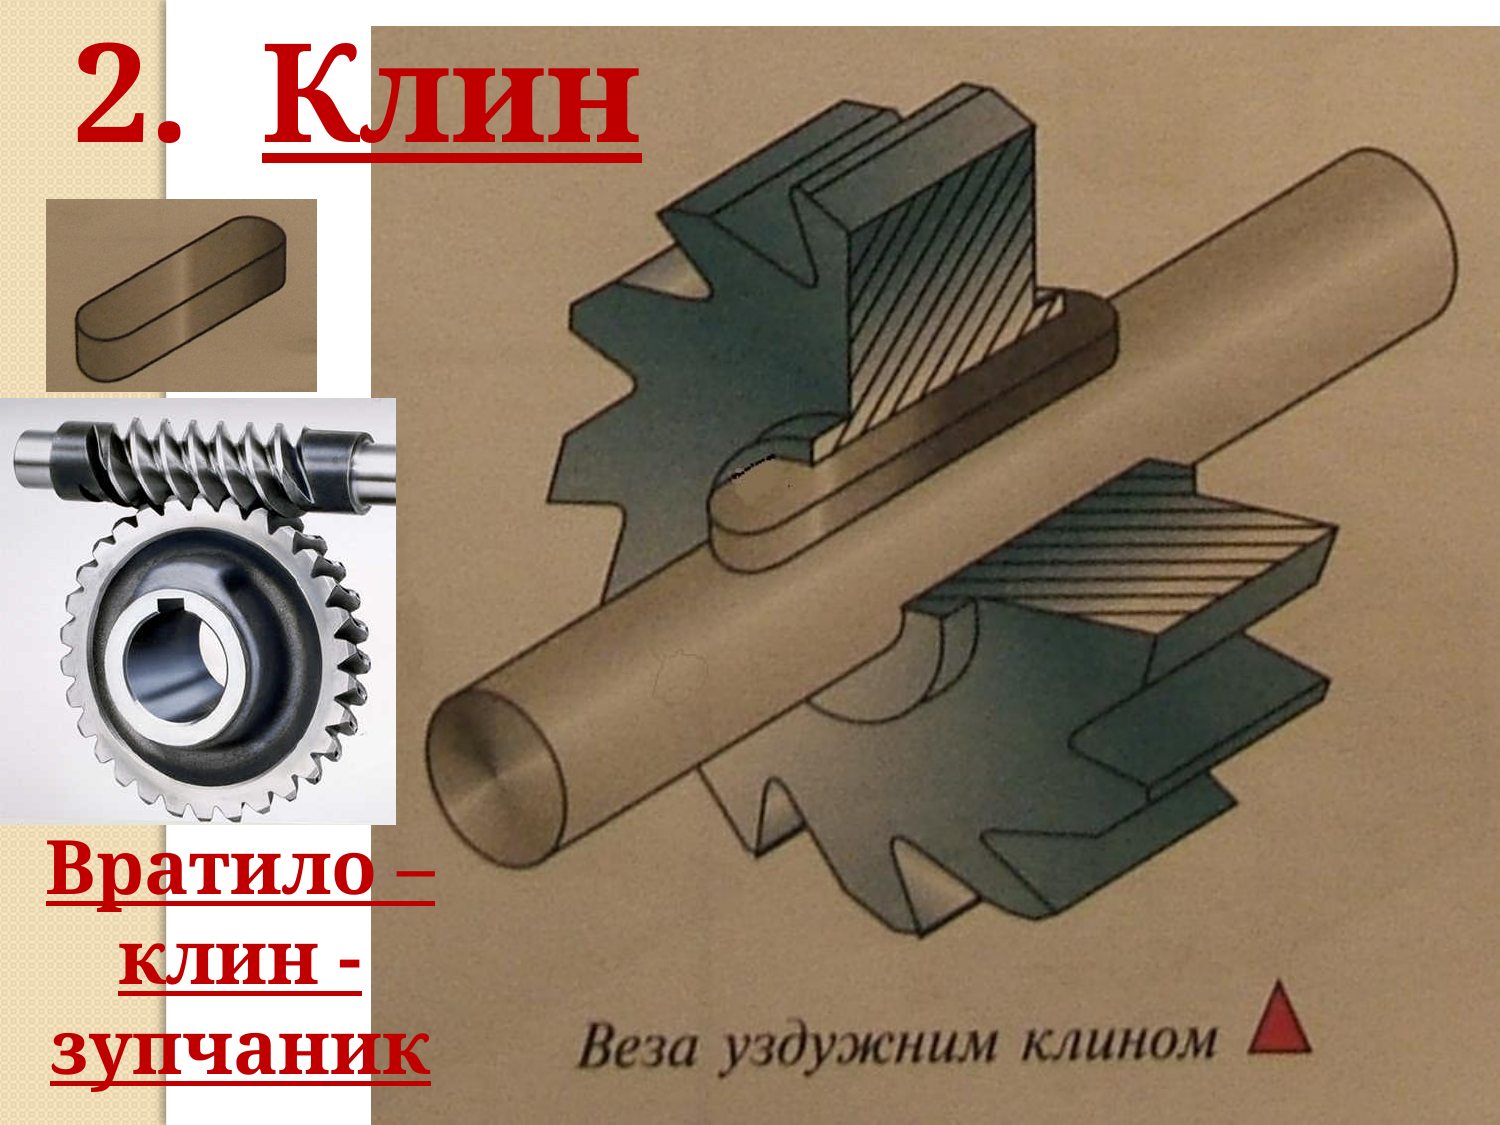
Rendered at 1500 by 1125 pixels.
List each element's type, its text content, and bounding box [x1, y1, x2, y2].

picture [0, 26, 1500, 1125]
picture [46, 198, 317, 392]
text_box Вратило – клин - зупчаник [0, 836, 363, 1090]
text_box 2. Клин [0, 0, 715, 176]
